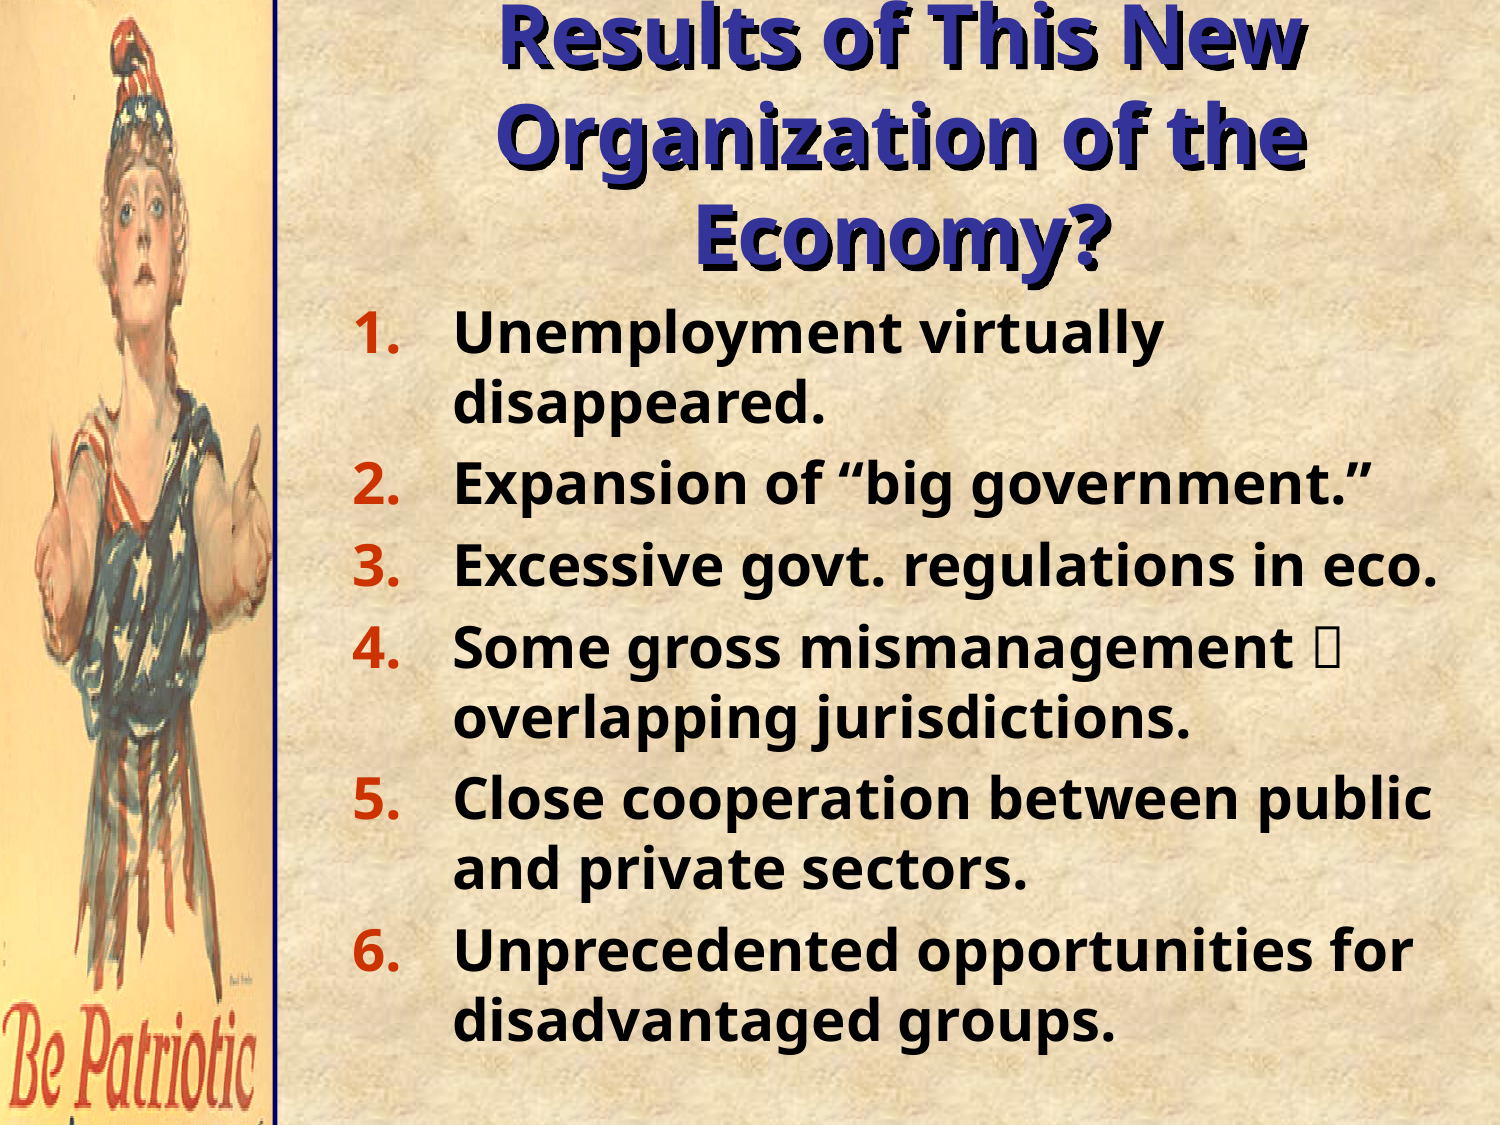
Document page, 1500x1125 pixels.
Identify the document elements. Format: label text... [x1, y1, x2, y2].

text_box Unemployment virtually disappeared. Expansion of “big government.” Excessive govt. regulations in eco. Some gross mismanagement  overlapping jurisdictions. Close cooperation between public and private sectors. Unprecedented opportunities for disadvantaged groups. [337, 287, 1475, 1063]
picture [0, 0, 272, 1125]
picture [278, 0, 1500, 1125]
title Results of This New Organization of the Economy? [300, 24, 1500, 238]
